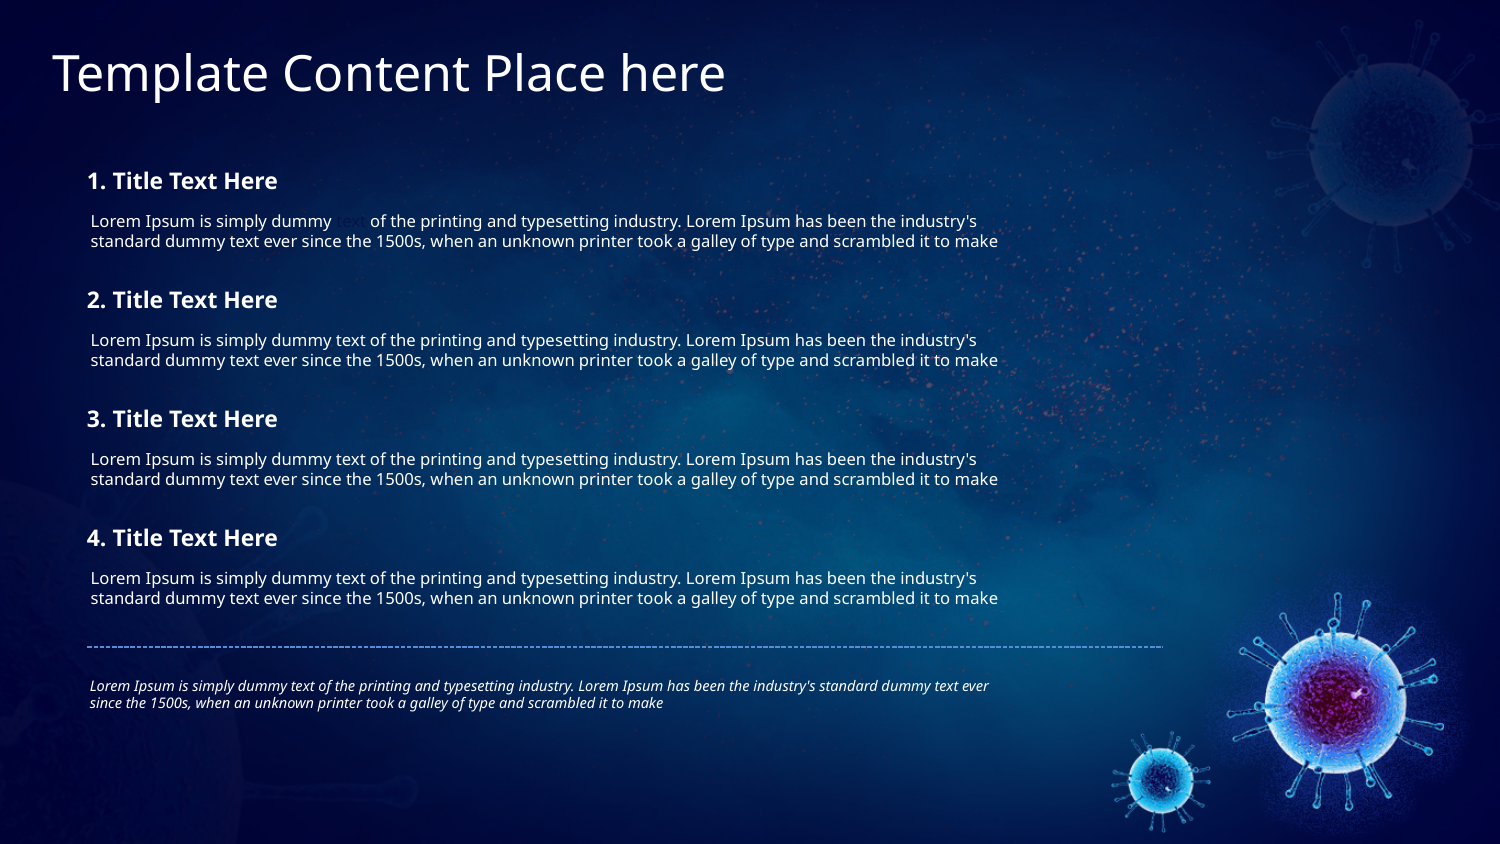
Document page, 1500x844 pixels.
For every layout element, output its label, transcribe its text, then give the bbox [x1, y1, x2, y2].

picture [0, 0, 1500, 844]
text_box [74, 159, 1040, 260]
text_box Template Content Place here [37, 34, 1025, 110]
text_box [74, 277, 1040, 379]
text_box Lorem Ipsum is simply dummy text of the printing and typesetting industry. Lorem Ipsum has been the industry's standard dummy text ever since the 1500s, when an unknown printer took a galley of type and scrambled it to make [75, 669, 1039, 720]
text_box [74, 515, 1040, 616]
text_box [74, 396, 1040, 498]
